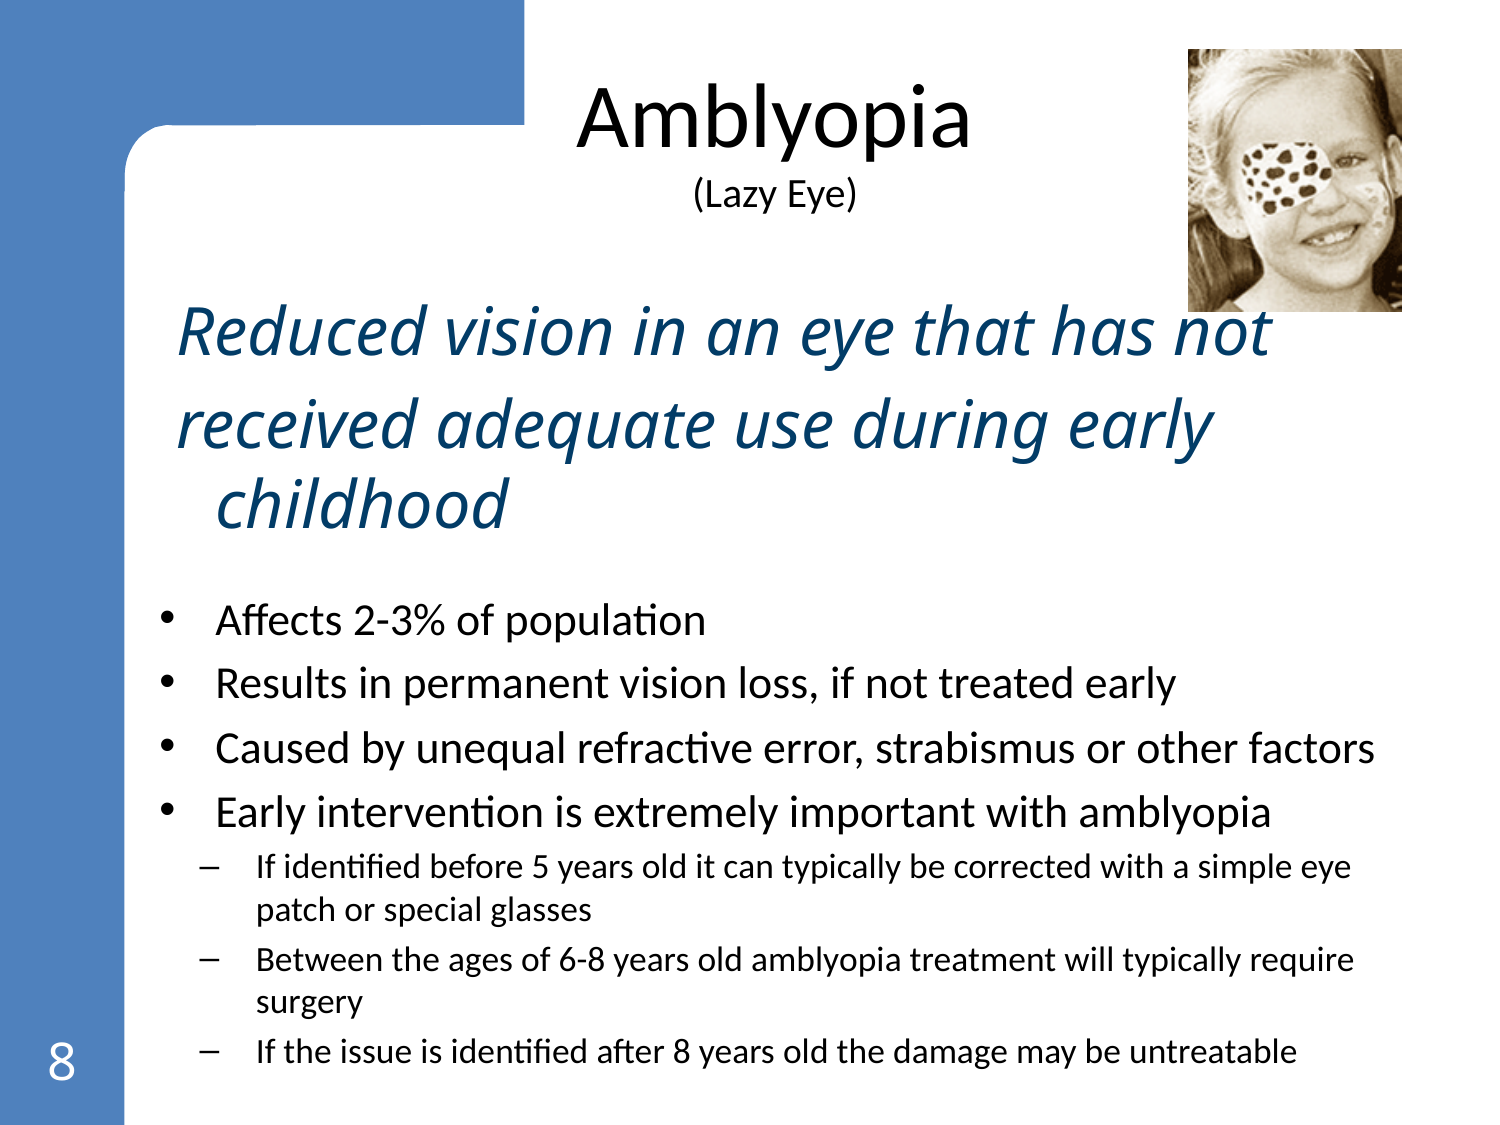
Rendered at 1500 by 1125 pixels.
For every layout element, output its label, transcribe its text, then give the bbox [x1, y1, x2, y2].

picture [1187, 49, 1402, 313]
title Amblyopia (Lazy Eye) [526, 0, 1424, 273]
list Reduced vision in an eye that has not received adequate use during early childhood Affects 2-3% of population Results in permanent vision loss, if not treated early Caused by unequal refractive error, strabismus or other factors Early intervention is extremely important with amblyopia If identified before 5 years old it can typically be corrected with a simple eye patch or special glasses Between the ages of 6-8 years old amblyopia treatment will typically require surgery If the issue is identified after 8 years old the damage may be untreatable [529, 281, 1400, 1125]
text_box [0, 0, 525, 1125]
